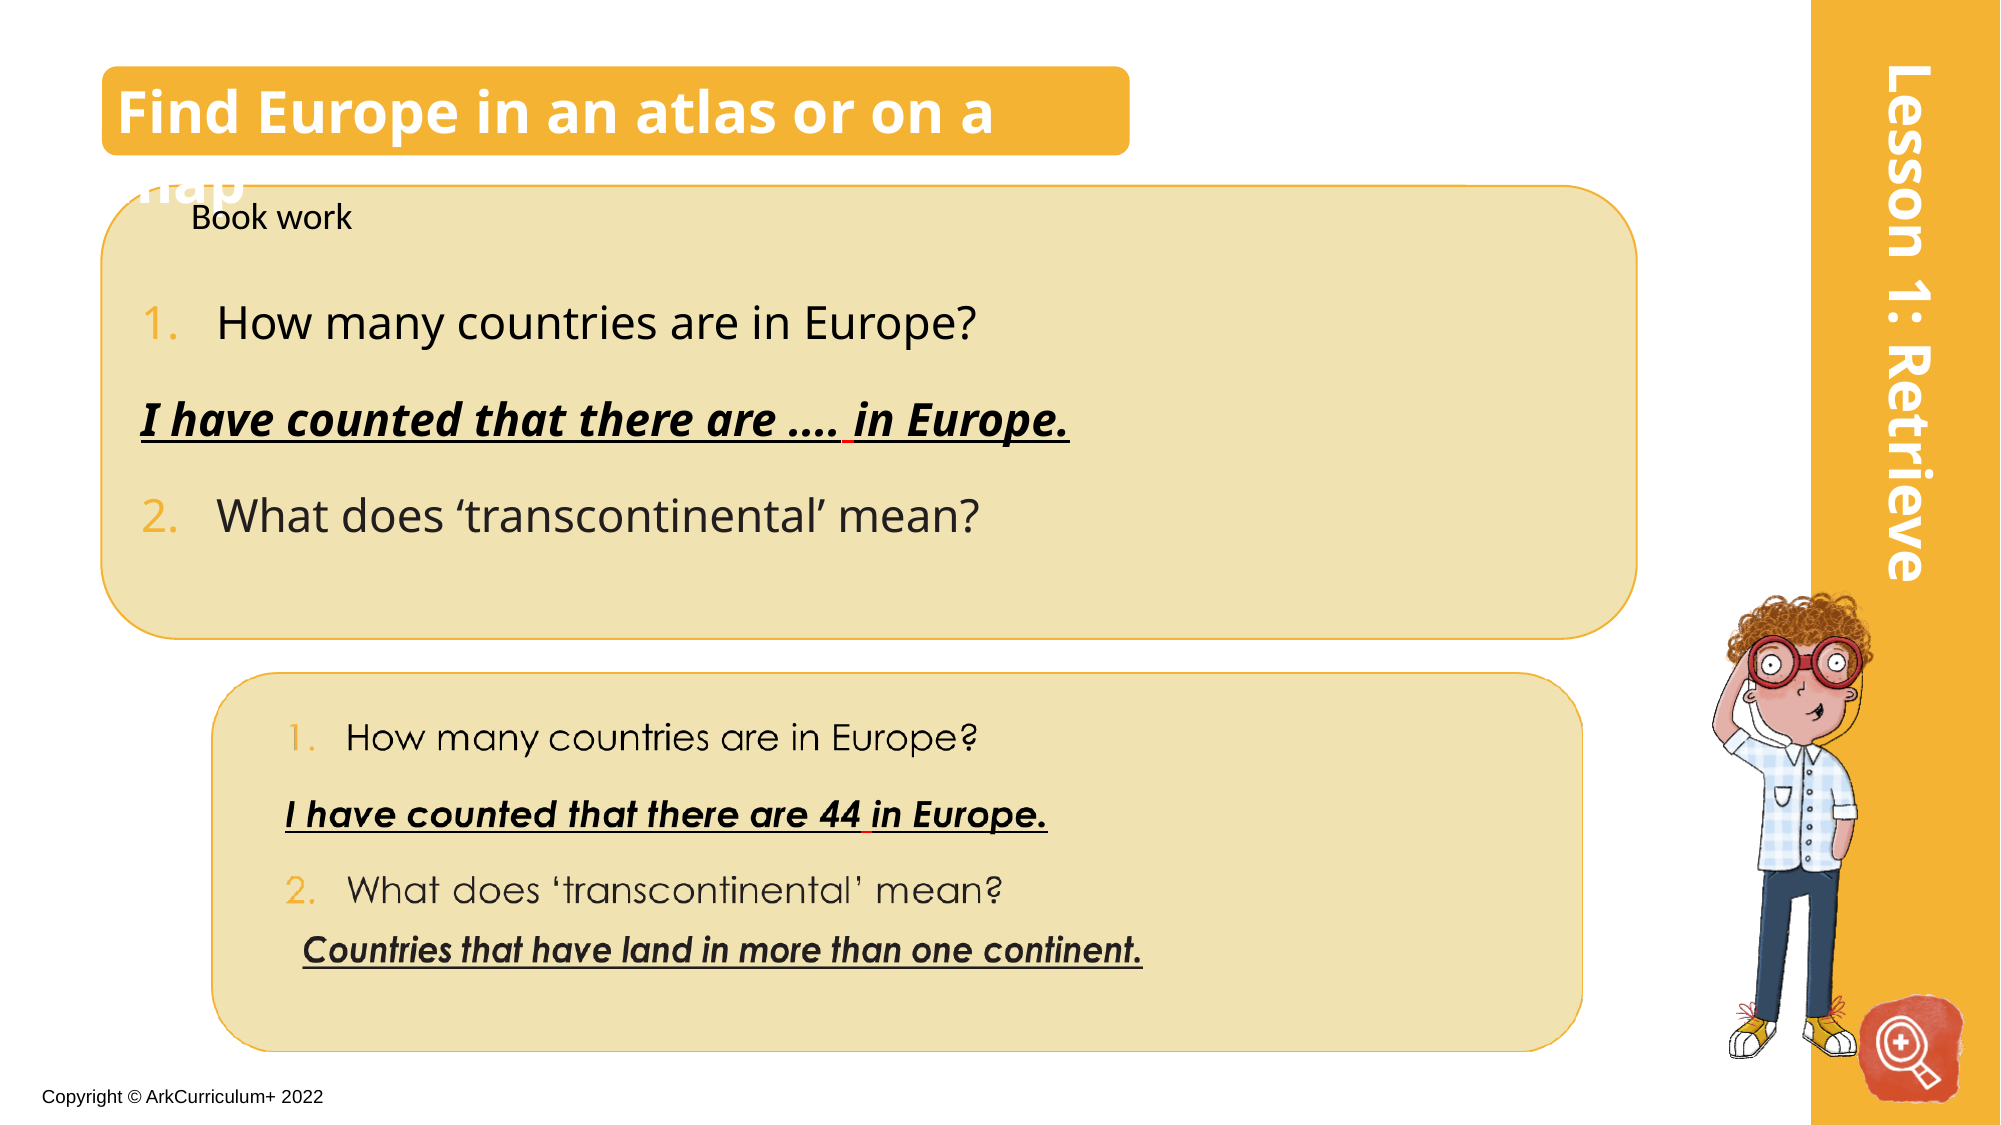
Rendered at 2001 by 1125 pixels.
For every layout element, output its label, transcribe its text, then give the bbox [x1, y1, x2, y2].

text_box Book work [176, 184, 626, 245]
text_box [100, 184, 1638, 640]
text_box [1810, 0, 2000, 1125]
picture [211, 672, 1583, 1052]
text_box Lesson 1: Retrieve [1799, 46, 1948, 776]
text_box How many countries are in Europe? I have counted that there are .... in Europe. What does ‘transcontinental’ mean? [126, 258, 1501, 574]
text_box Find Europe in an atlas or on a map [102, 67, 1148, 223]
text_box Copyright © ArkCurriculum+ 2022 [27, 1077, 628, 1115]
picture [1698, 575, 1969, 1107]
